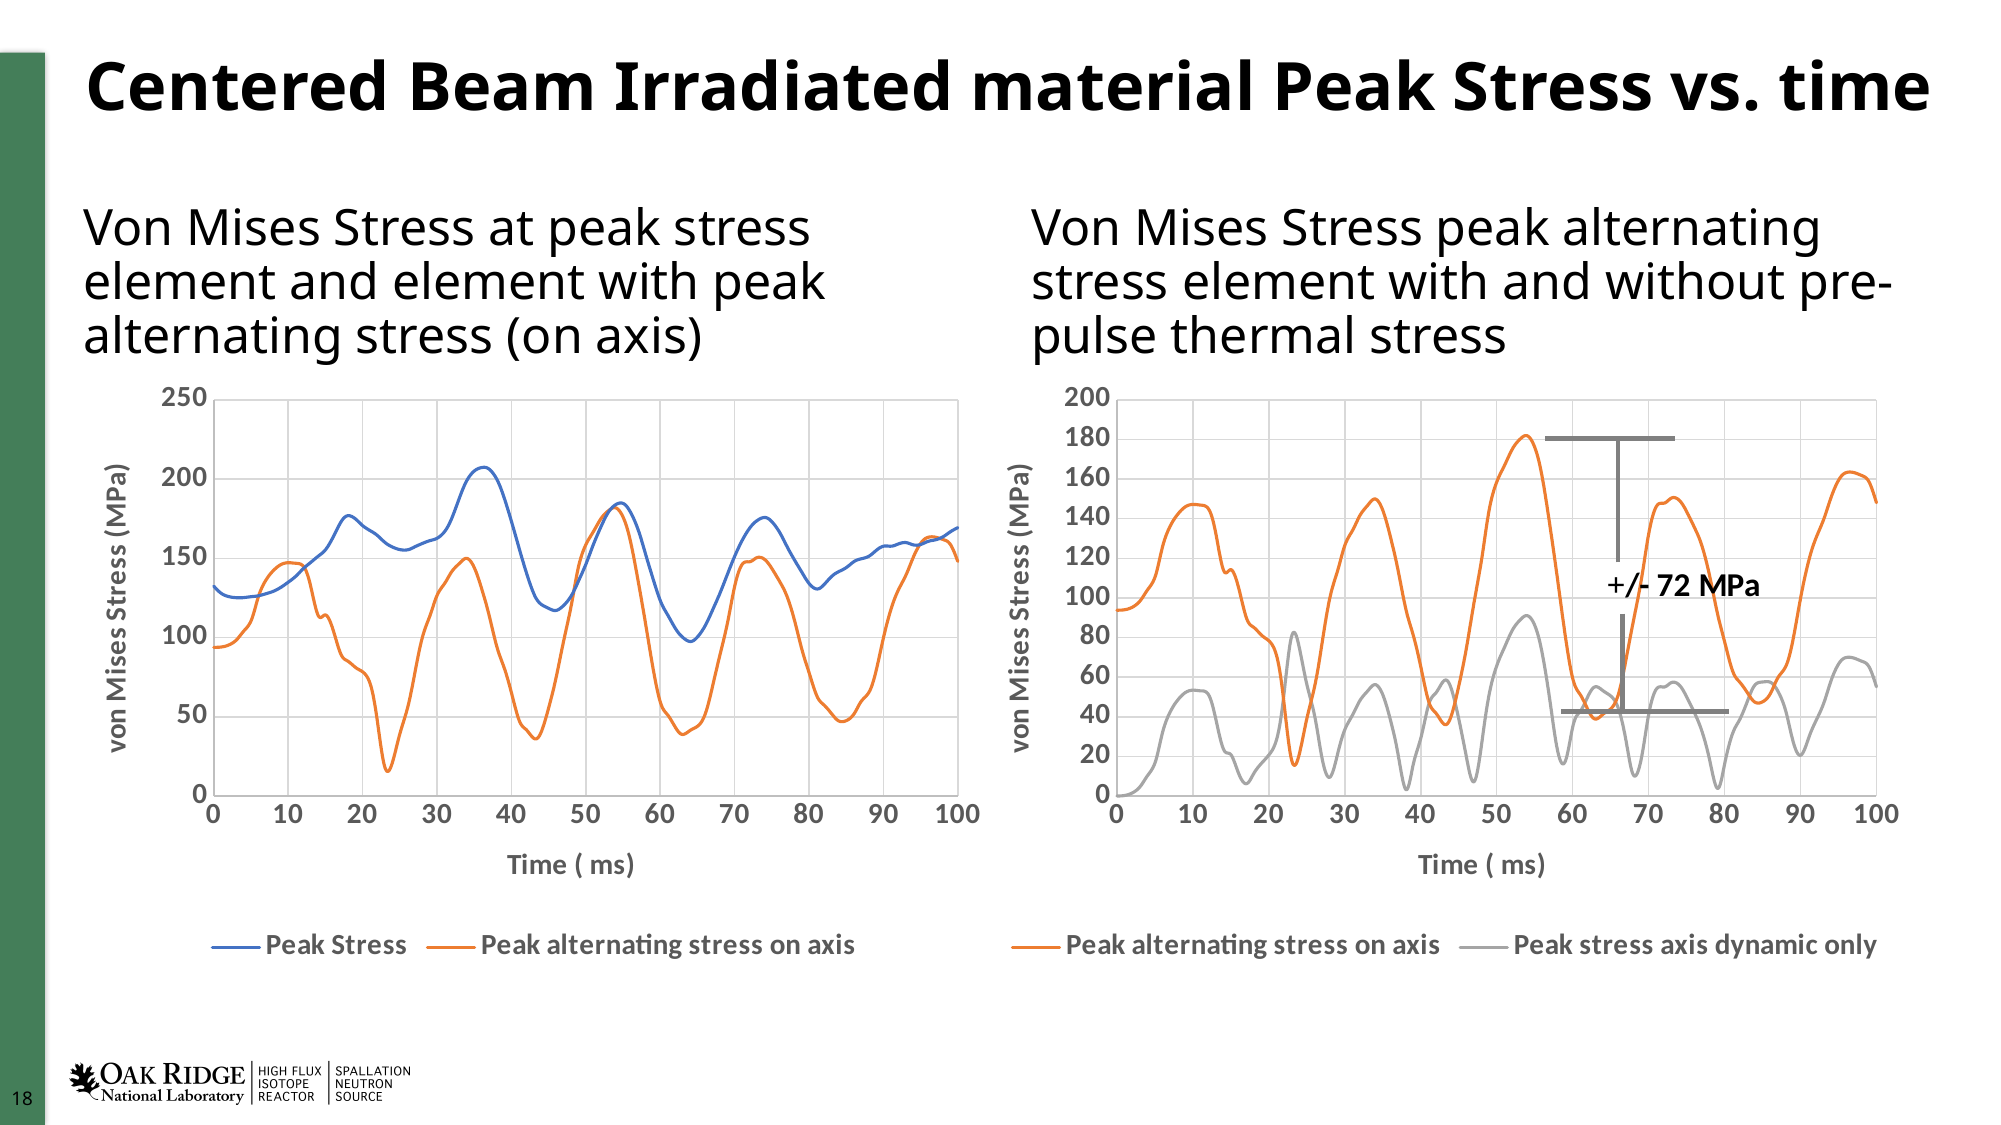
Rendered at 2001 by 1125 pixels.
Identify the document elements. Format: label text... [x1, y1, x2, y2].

list Von Mises Stress peak alternating stress element with and without pre-pulse thermal stress [1015, 174, 1920, 372]
chart [68, 372, 1920, 969]
list Von Mises Stress at peak stress element and element with peak alternating stress (on axis) [68, 198, 972, 372]
title Centered Beam Irradiated material Peak Stress vs. time [70, 44, 1959, 134]
picture [66, 1058, 413, 1108]
